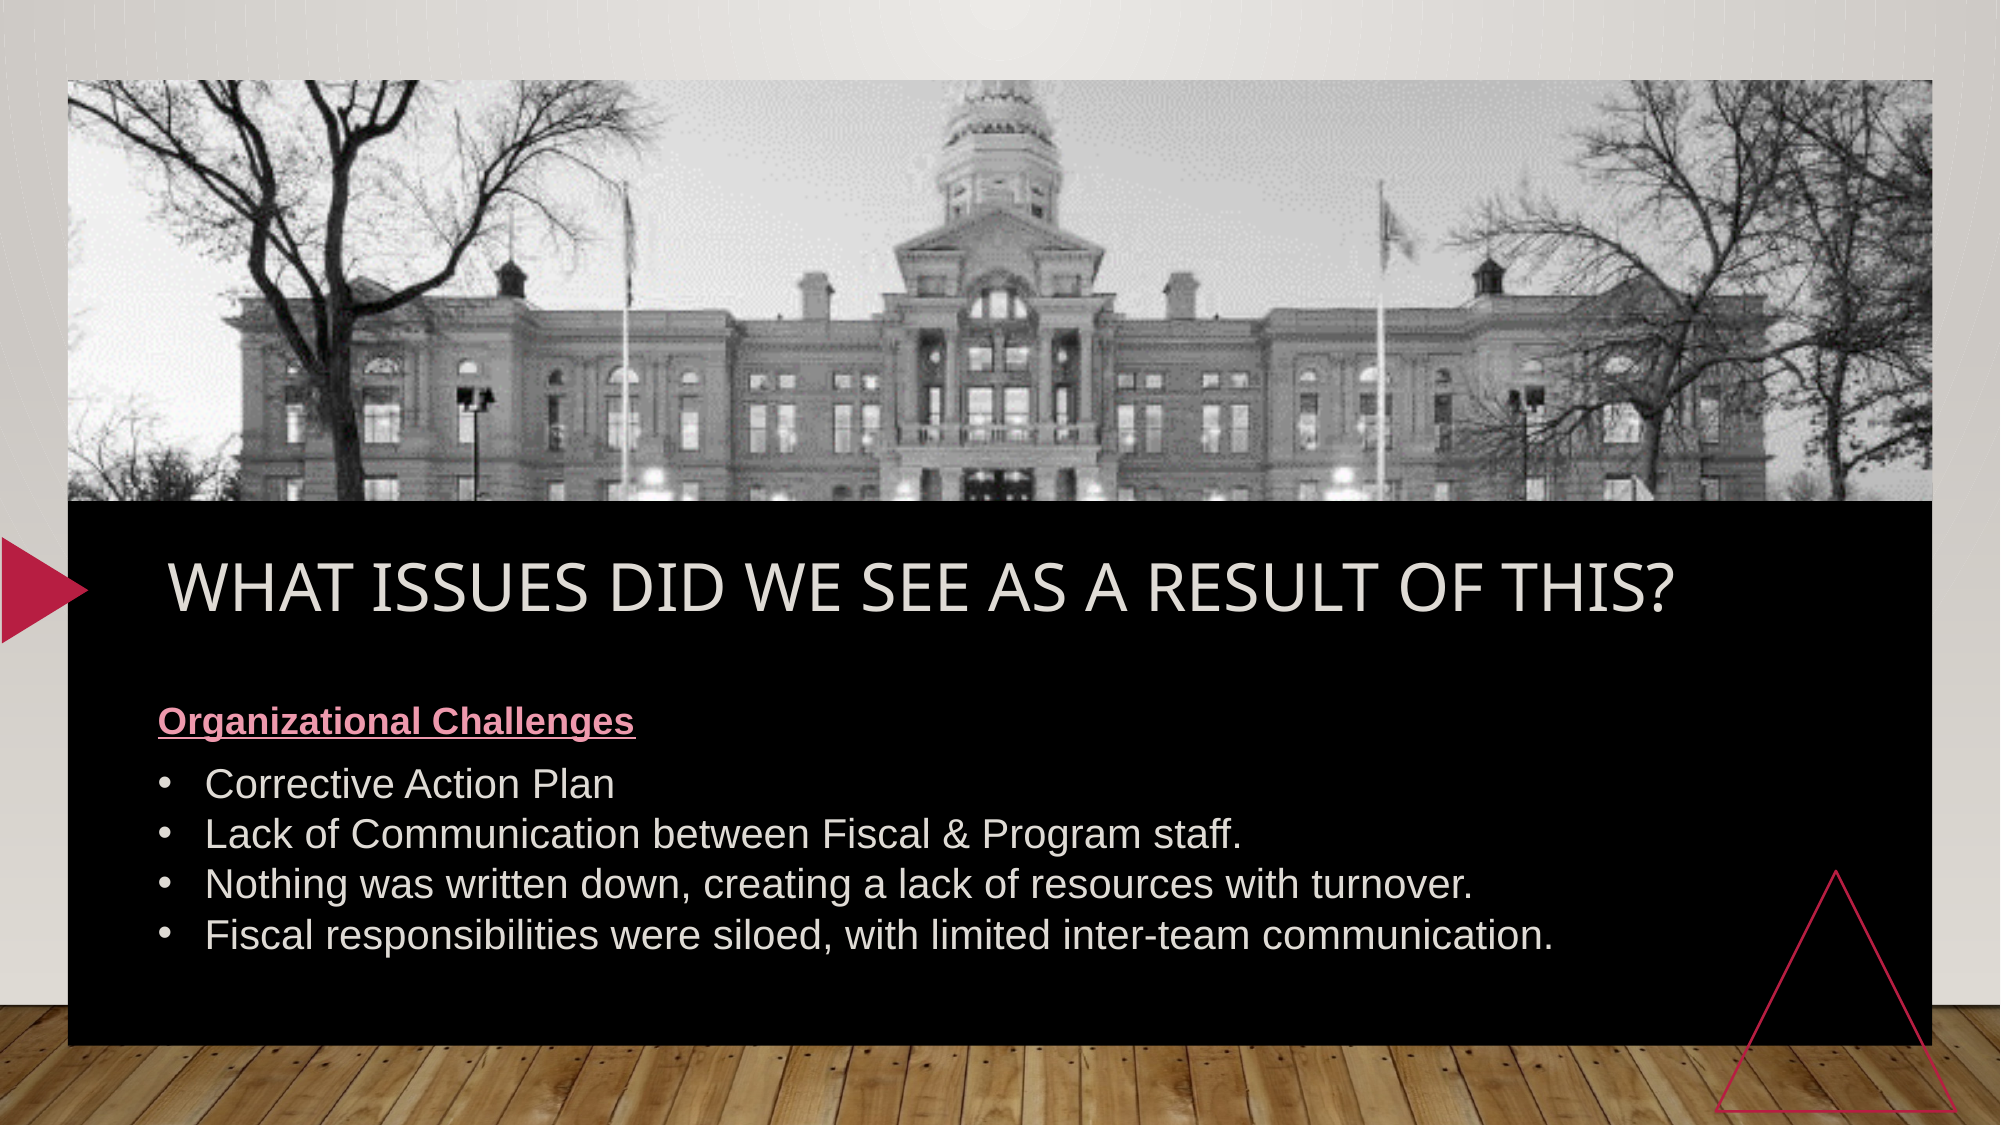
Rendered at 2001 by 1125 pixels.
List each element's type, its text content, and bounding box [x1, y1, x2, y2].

title What issues did we see as a result of this? [152, 515, 1868, 665]
picture [67, 80, 1933, 501]
text_box Corrective Action Plan Lack of Communication between Fiscal & Program staff. Nothing was written down, creating a lack of resources with turnover. Fiscal responsibilities were siloed, with limited inter-team communication. [67, 749, 1782, 965]
list Organizational Challenges [142, 679, 1858, 750]
picture [1719, 1046, 1953, 1110]
picture [0, 1005, 2000, 1125]
